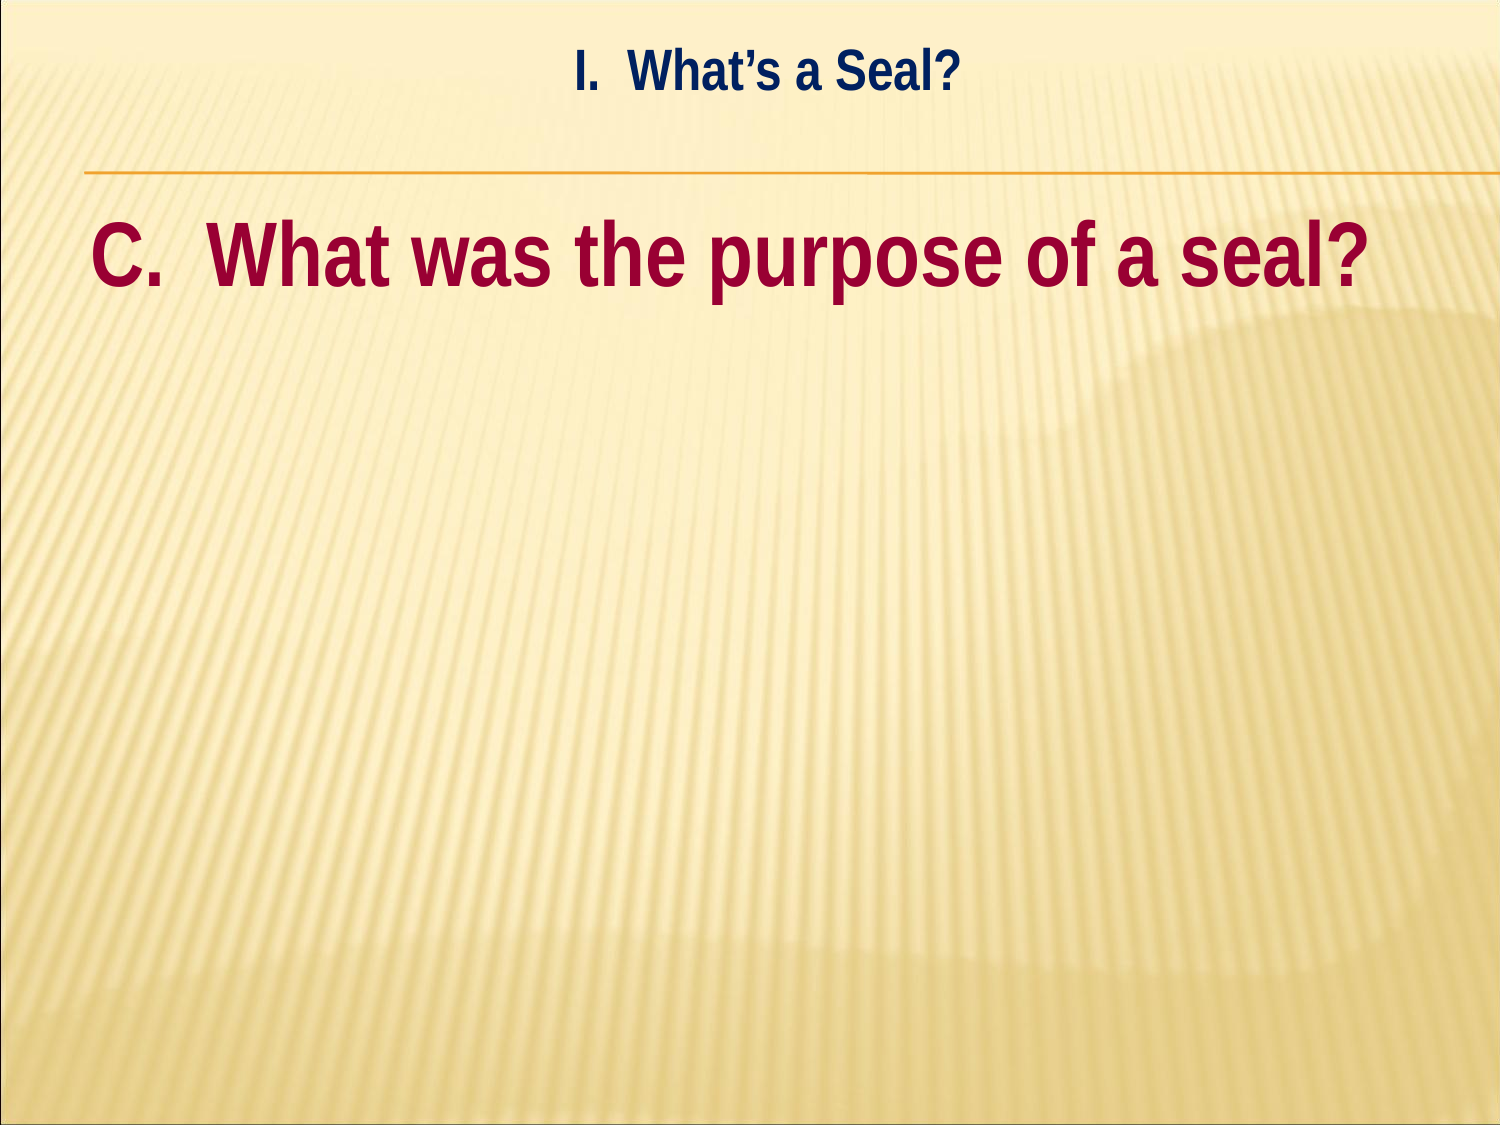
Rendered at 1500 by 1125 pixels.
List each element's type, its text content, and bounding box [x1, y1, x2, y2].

list C. What was the purpose of a seal? [75, 187, 1425, 1075]
text_box I. What’s a Seal? [124, 24, 1413, 110]
picture [0, 0, 1500, 1125]
